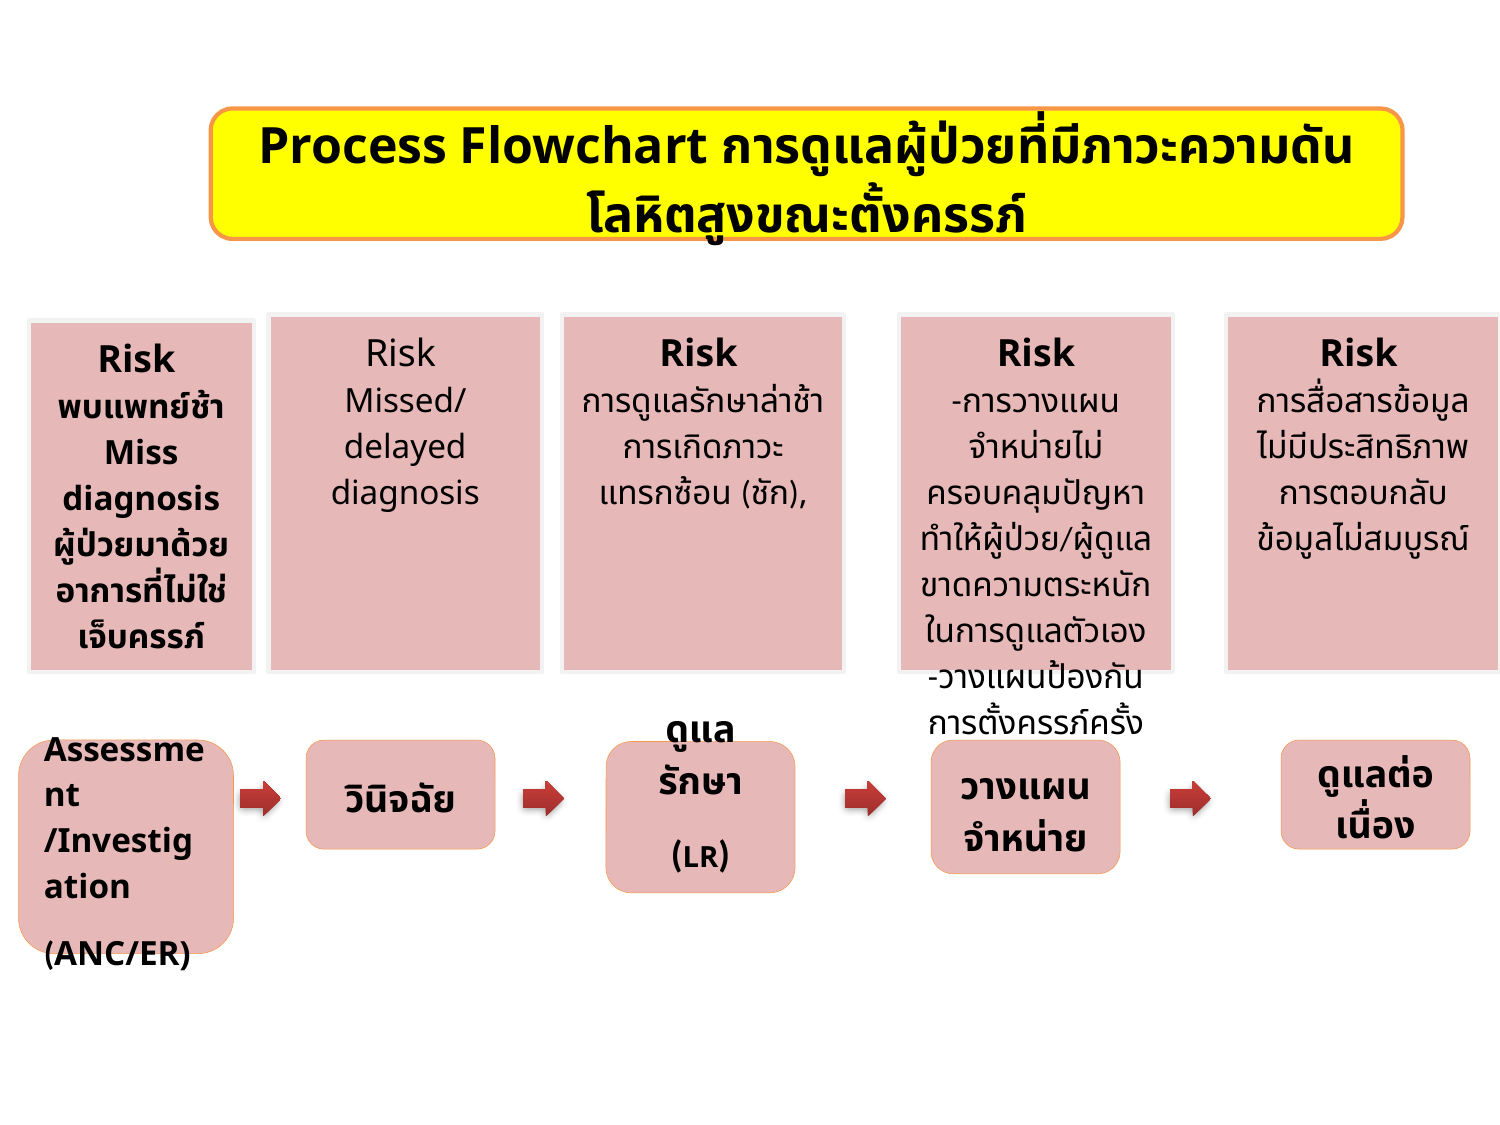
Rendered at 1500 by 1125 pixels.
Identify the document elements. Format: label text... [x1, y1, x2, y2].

text_box [523, 780, 564, 817]
text_box Risk Missed/delayed diagnosis [268, 314, 543, 672]
text_box ดูแลต่อเนื่อง [1281, 740, 1471, 850]
text_box [1170, 780, 1211, 817]
text_box Risk การสื่อสารข้อมูลไม่มีประสิทธิภาพ การตอบกลับข้อมูลไม่สมบูรณ์ [1226, 314, 1500, 672]
text_box Risk การดูแลรักษาล่าช้า การเกิดภาวะแทรกซ้อน (ชัก), [562, 314, 845, 672]
text_box Risk -การวางแผนจำหน่ายไม่ครอบคลุมปัญหาทำให้ผู้ป่วย/ผู้ดูแลขาดความตระหนักในการดูแลตัวเอง -วางแผนป้องกันการตั้งครรภ์ครั้งต่อไป [899, 314, 1173, 672]
text_box Process Flowchart การดูแลผู้ป่วยที่มีภาวะความดันโลหิตสูงขณะตั้งครรภ์ [210, 108, 1403, 239]
text_box ดูแลรักษา (LR) [605, 741, 796, 893]
text_box Risk พบแพทย์ช้า Miss diagnosis ผู้ป่วยมาด้วยอาการที่ไม่ใช่เจ็บครรภ์ [28, 320, 254, 672]
text_box วินิจฉัย [306, 740, 496, 850]
text_box [845, 780, 886, 817]
text_box Assessment /Investigation (ANC/ER) [18, 739, 234, 954]
text_box วางแผนจำหน่าย [931, 740, 1121, 874]
text_box [240, 780, 282, 817]
